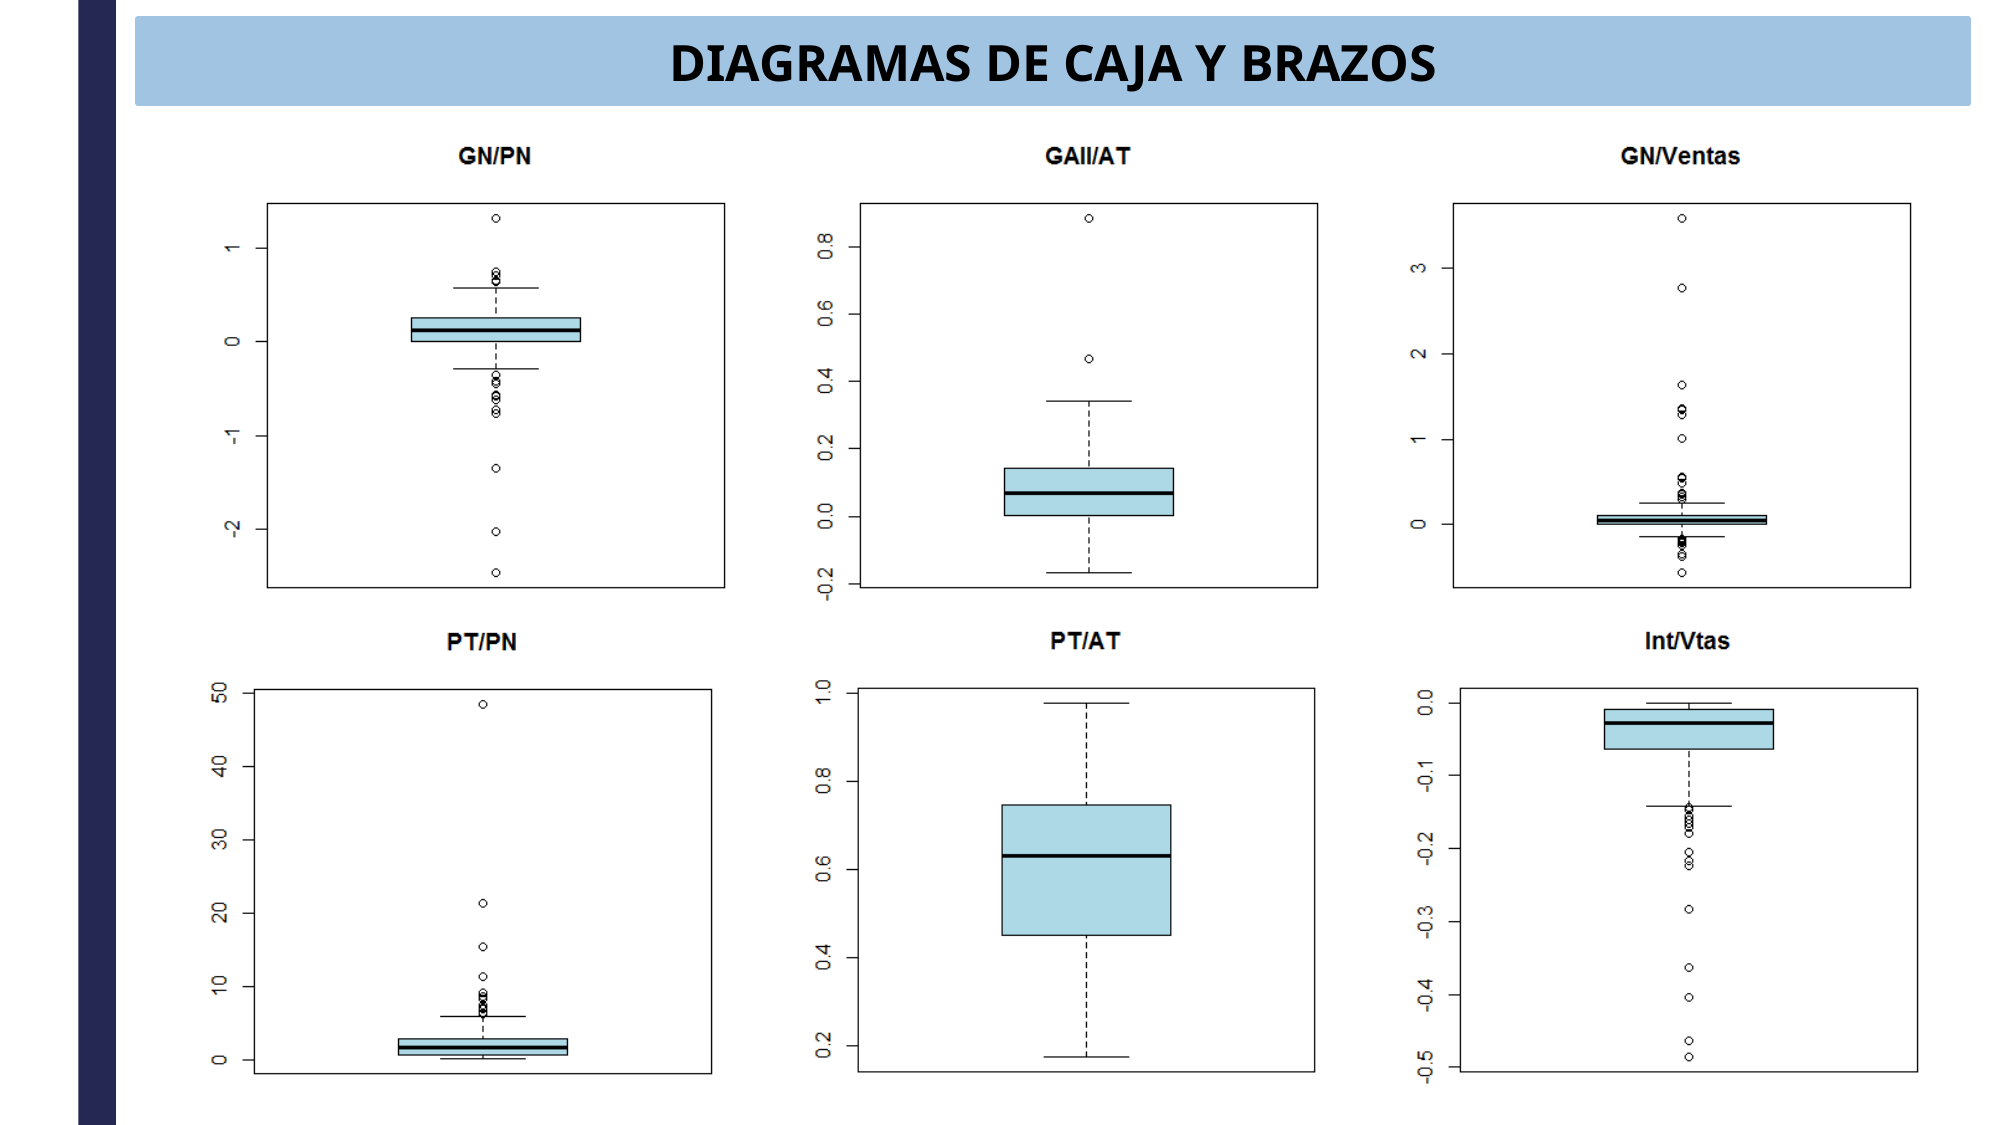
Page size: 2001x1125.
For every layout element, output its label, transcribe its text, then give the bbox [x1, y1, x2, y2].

picture [1394, 129, 1945, 606]
picture [1394, 623, 1933, 1100]
text_box DIAGRAMAS DE CAJA Y BRAZOS [135, 16, 1971, 106]
picture [795, 129, 1331, 606]
picture [199, 129, 741, 606]
picture [199, 623, 735, 1100]
picture [795, 623, 1331, 1100]
